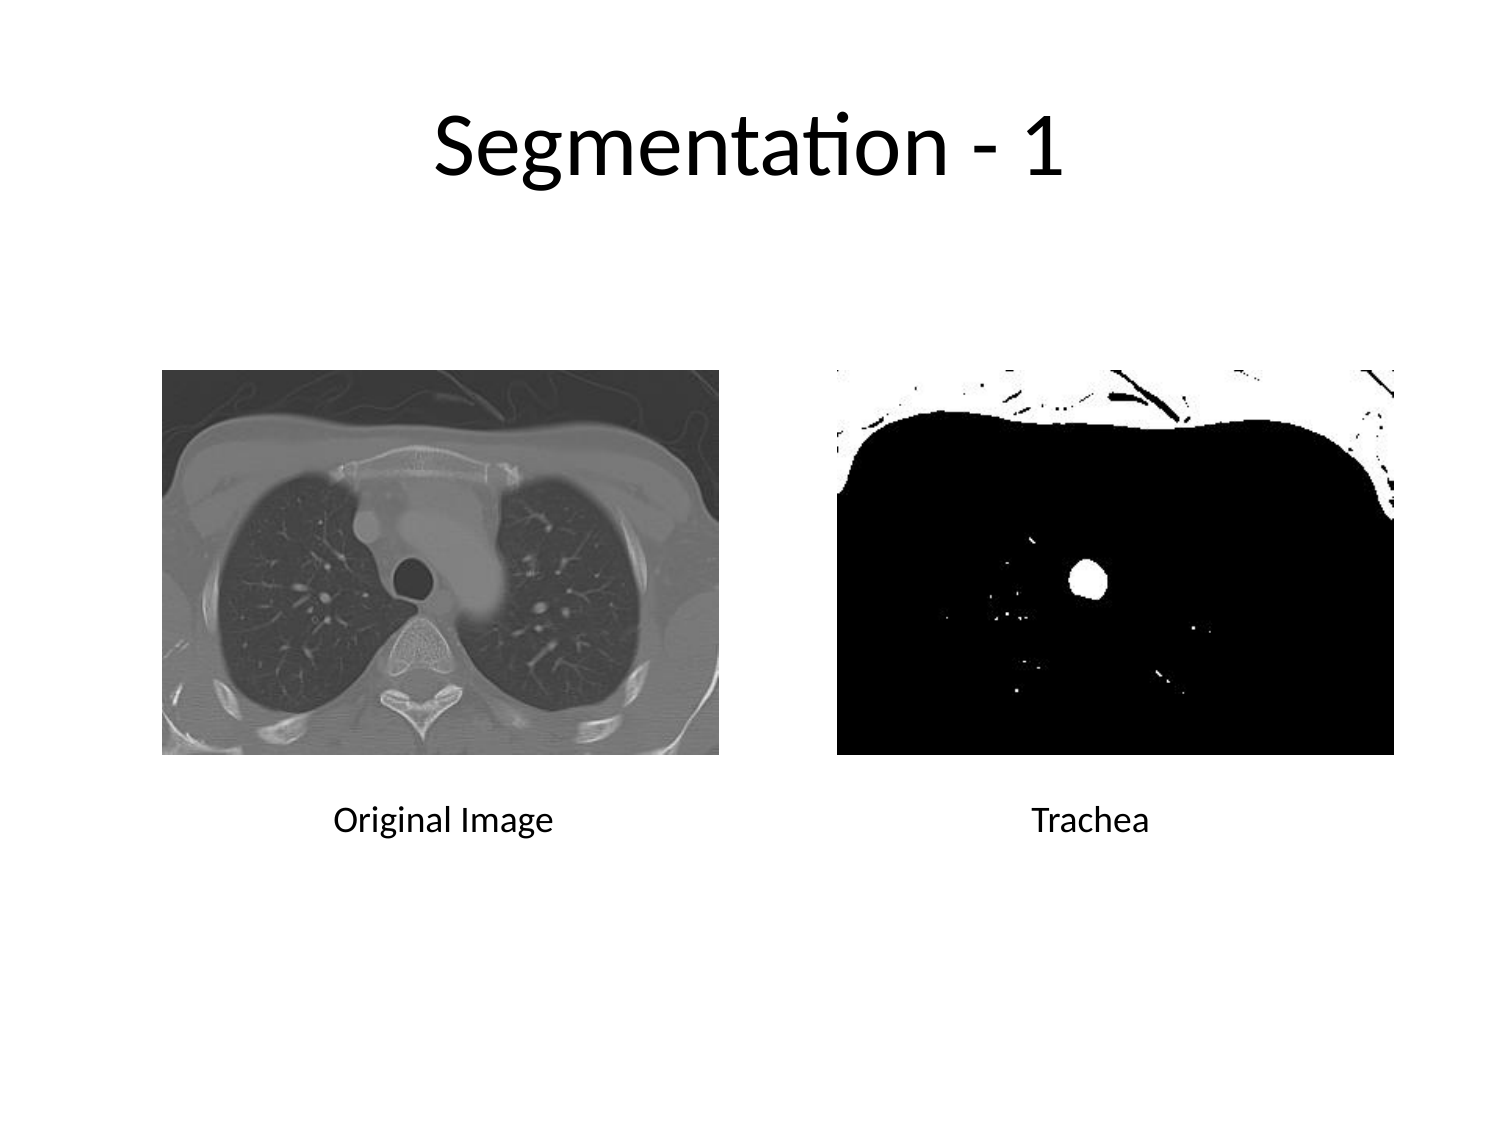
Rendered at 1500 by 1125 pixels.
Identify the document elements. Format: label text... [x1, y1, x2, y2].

text_box Original Image [187, 787, 700, 848]
title Segmentation - 1 [75, 45, 1425, 233]
picture [837, 370, 1394, 755]
text_box Trachea [768, 787, 1413, 848]
picture [162, 370, 719, 755]
